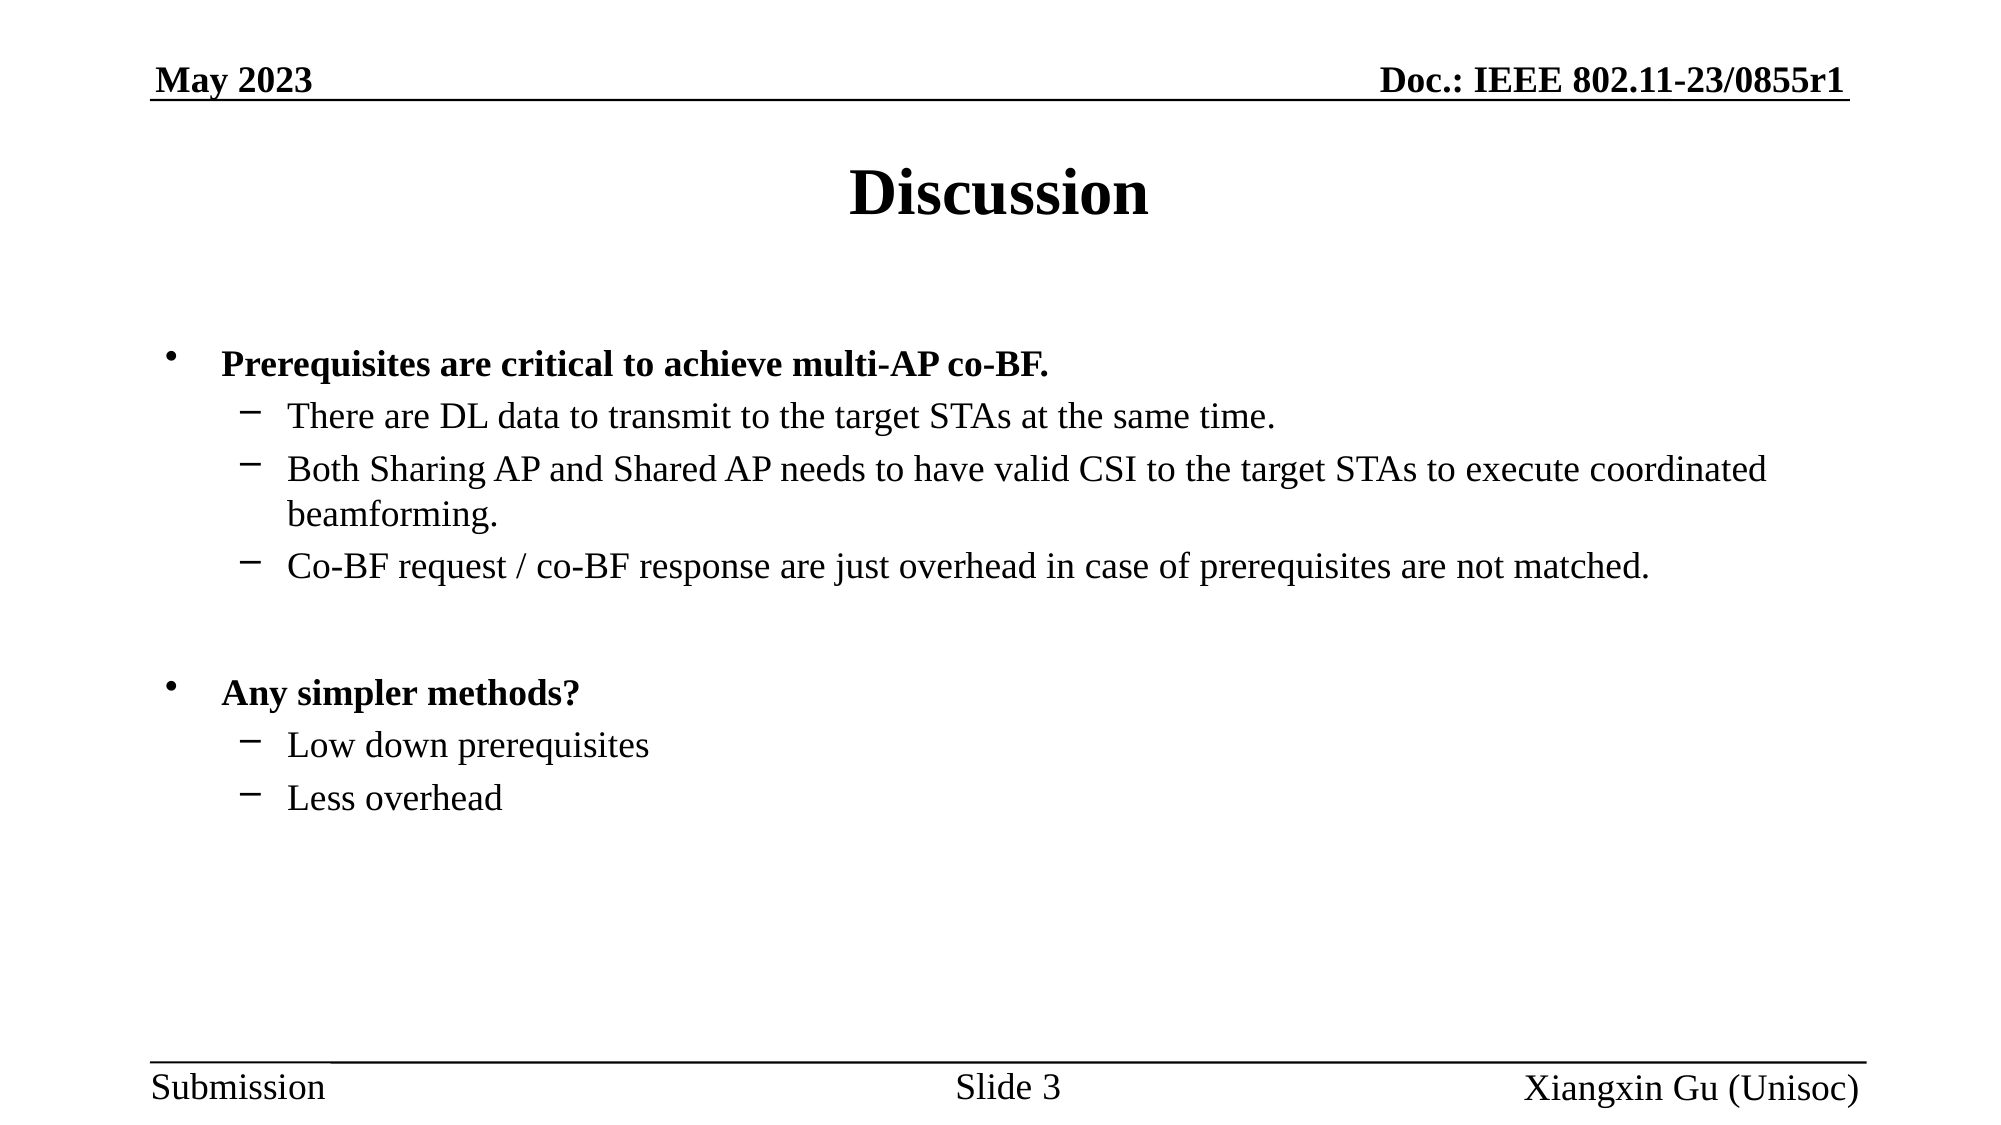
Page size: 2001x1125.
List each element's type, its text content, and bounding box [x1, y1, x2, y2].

slide_number Slide 3 [942, 1061, 1075, 1108]
list Prerequisites are critical to achieve multi-AP co-BF. There are DL data to transmit to the target STAs at the same time. Both Sharing AP and Shared AP needs to have valid CSI to the target STAs to execute coordinated beamforming. Co-BF request / co-BF response are just overhead in case of prerequisites are not matched. Any simpler methods? Low down prerequisites Less overhead [149, 330, 1851, 1010]
footer Xiangxin Gu (Unisoc) [1520, 1062, 1860, 1109]
title Discussion [149, 112, 1851, 263]
